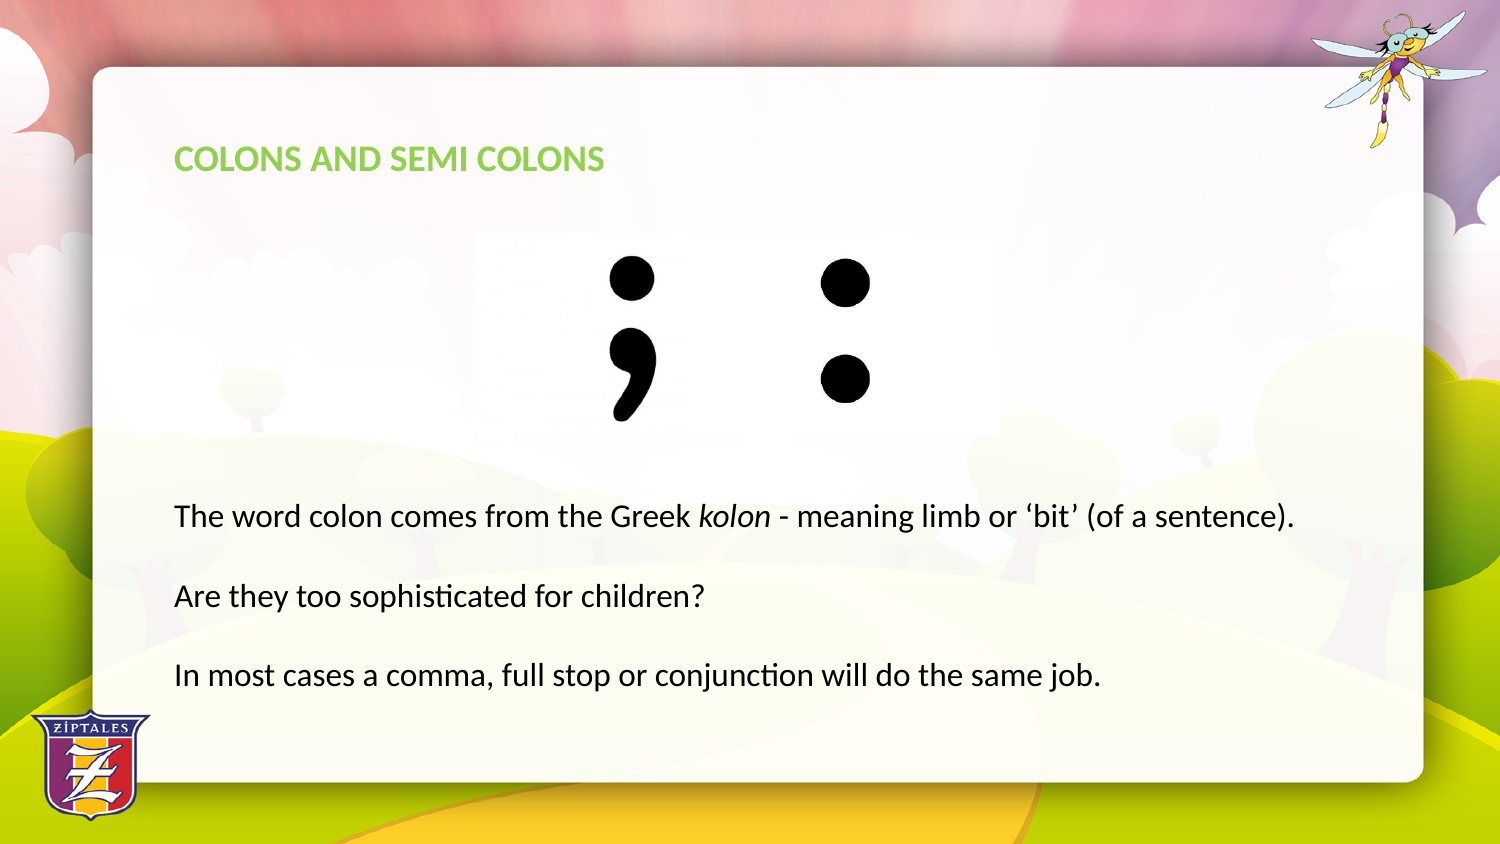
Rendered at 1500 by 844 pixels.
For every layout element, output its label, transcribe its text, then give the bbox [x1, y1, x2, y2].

picture [0, 0, 1500, 844]
text_box COLONS AND SEMI COLONS The word colon comes from the Greek kolon - meaning limb or ‘bit’ (of a sentence). Are they too sophisticated for children? In most cases a comma, full stop or conjunction will do the same job. [159, 126, 1424, 701]
